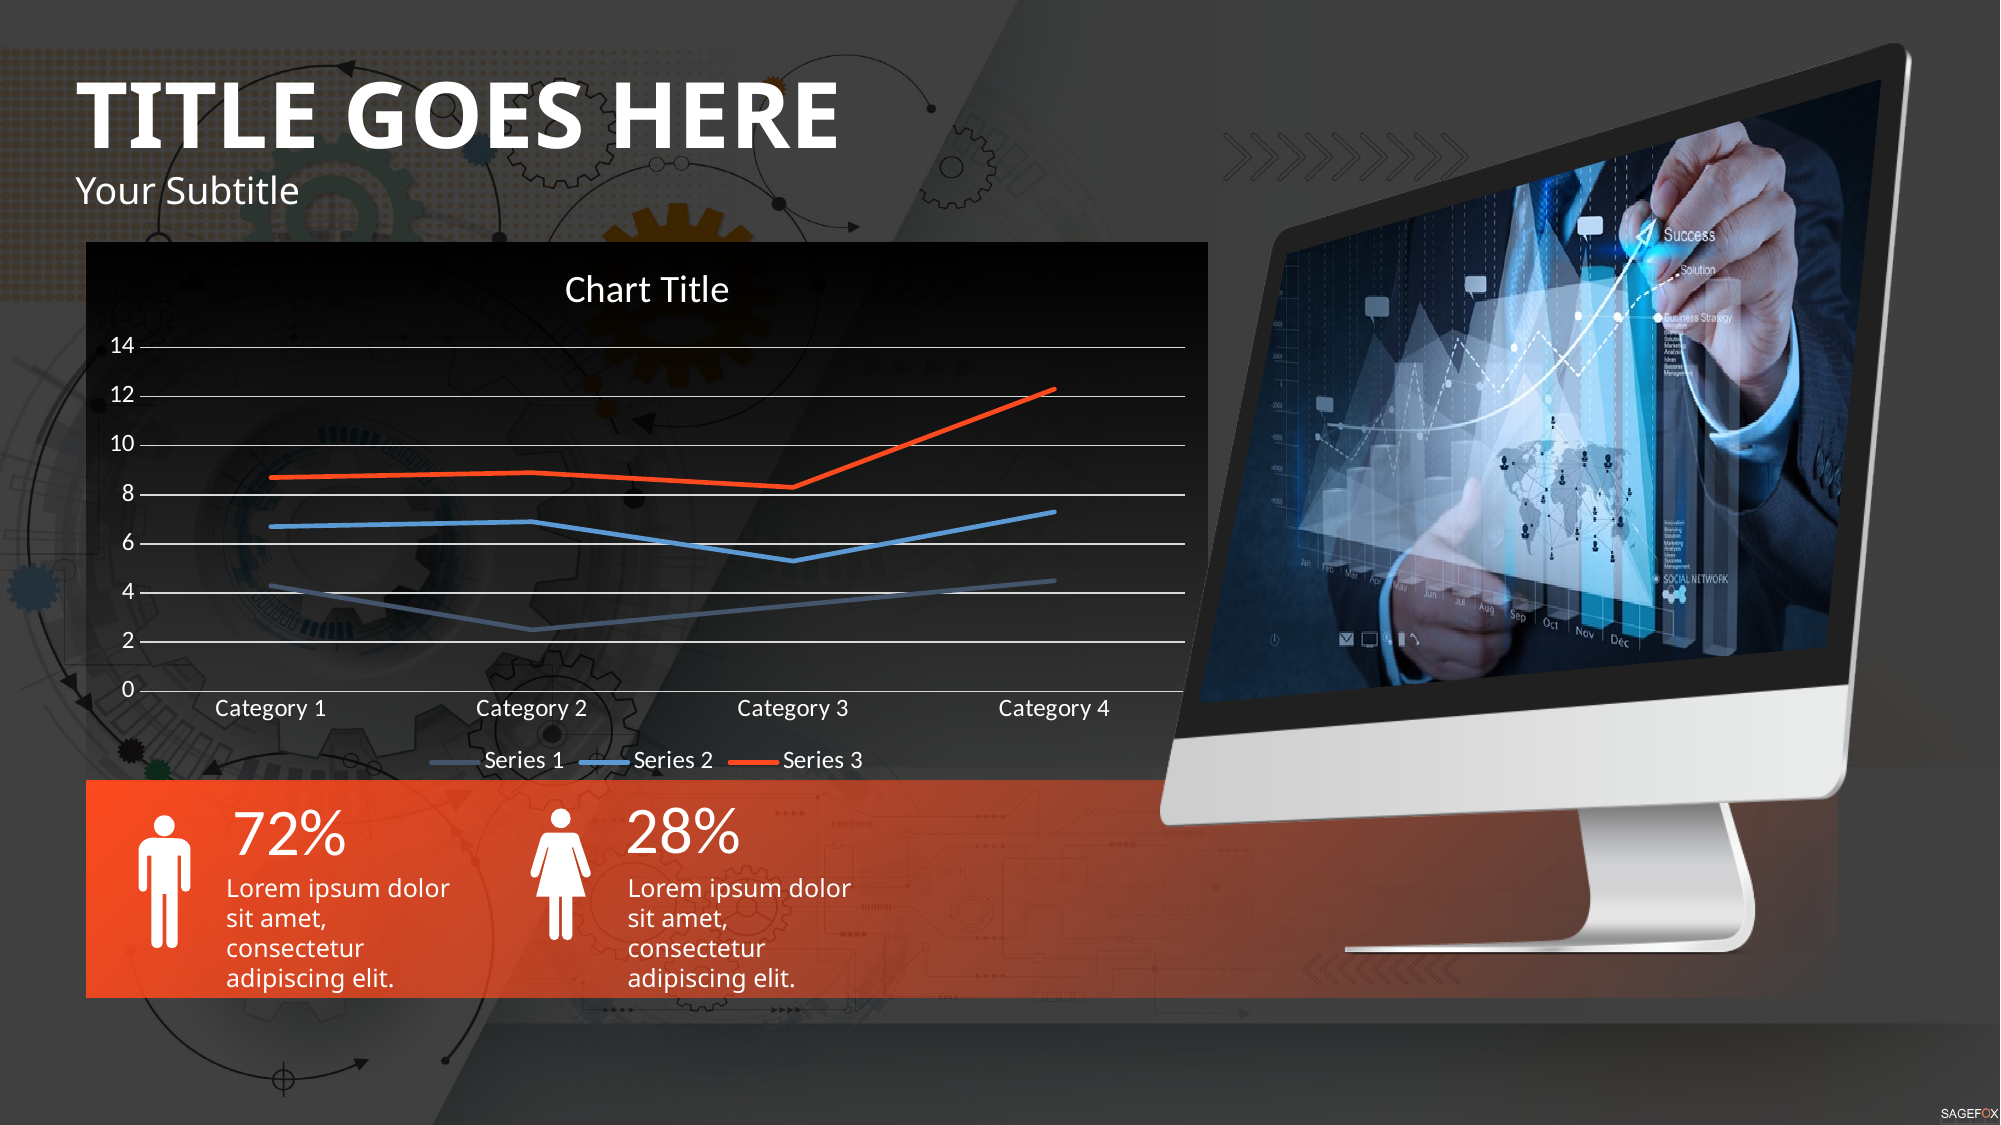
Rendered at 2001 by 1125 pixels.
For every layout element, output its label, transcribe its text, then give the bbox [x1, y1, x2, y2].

text_box [762, 782, 1160, 998]
text_box 28% [605, 782, 762, 875]
text_box TITLE GOES HERE Your Subtitle [60, 49, 1036, 220]
text_box 72% [211, 782, 369, 865]
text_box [529, 808, 592, 941]
text_box Lorem ipsum dolor sit amet, consectetur adipiscing elit. [211, 865, 468, 1000]
text_box [86, 782, 211, 998]
chart [86, 242, 1160, 782]
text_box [138, 815, 191, 948]
text_box Lorem ipsum dolor sit amet, consectetur adipiscing elit. [612, 865, 869, 1000]
picture [0, 0, 2001, 1125]
text_box [369, 782, 612, 998]
